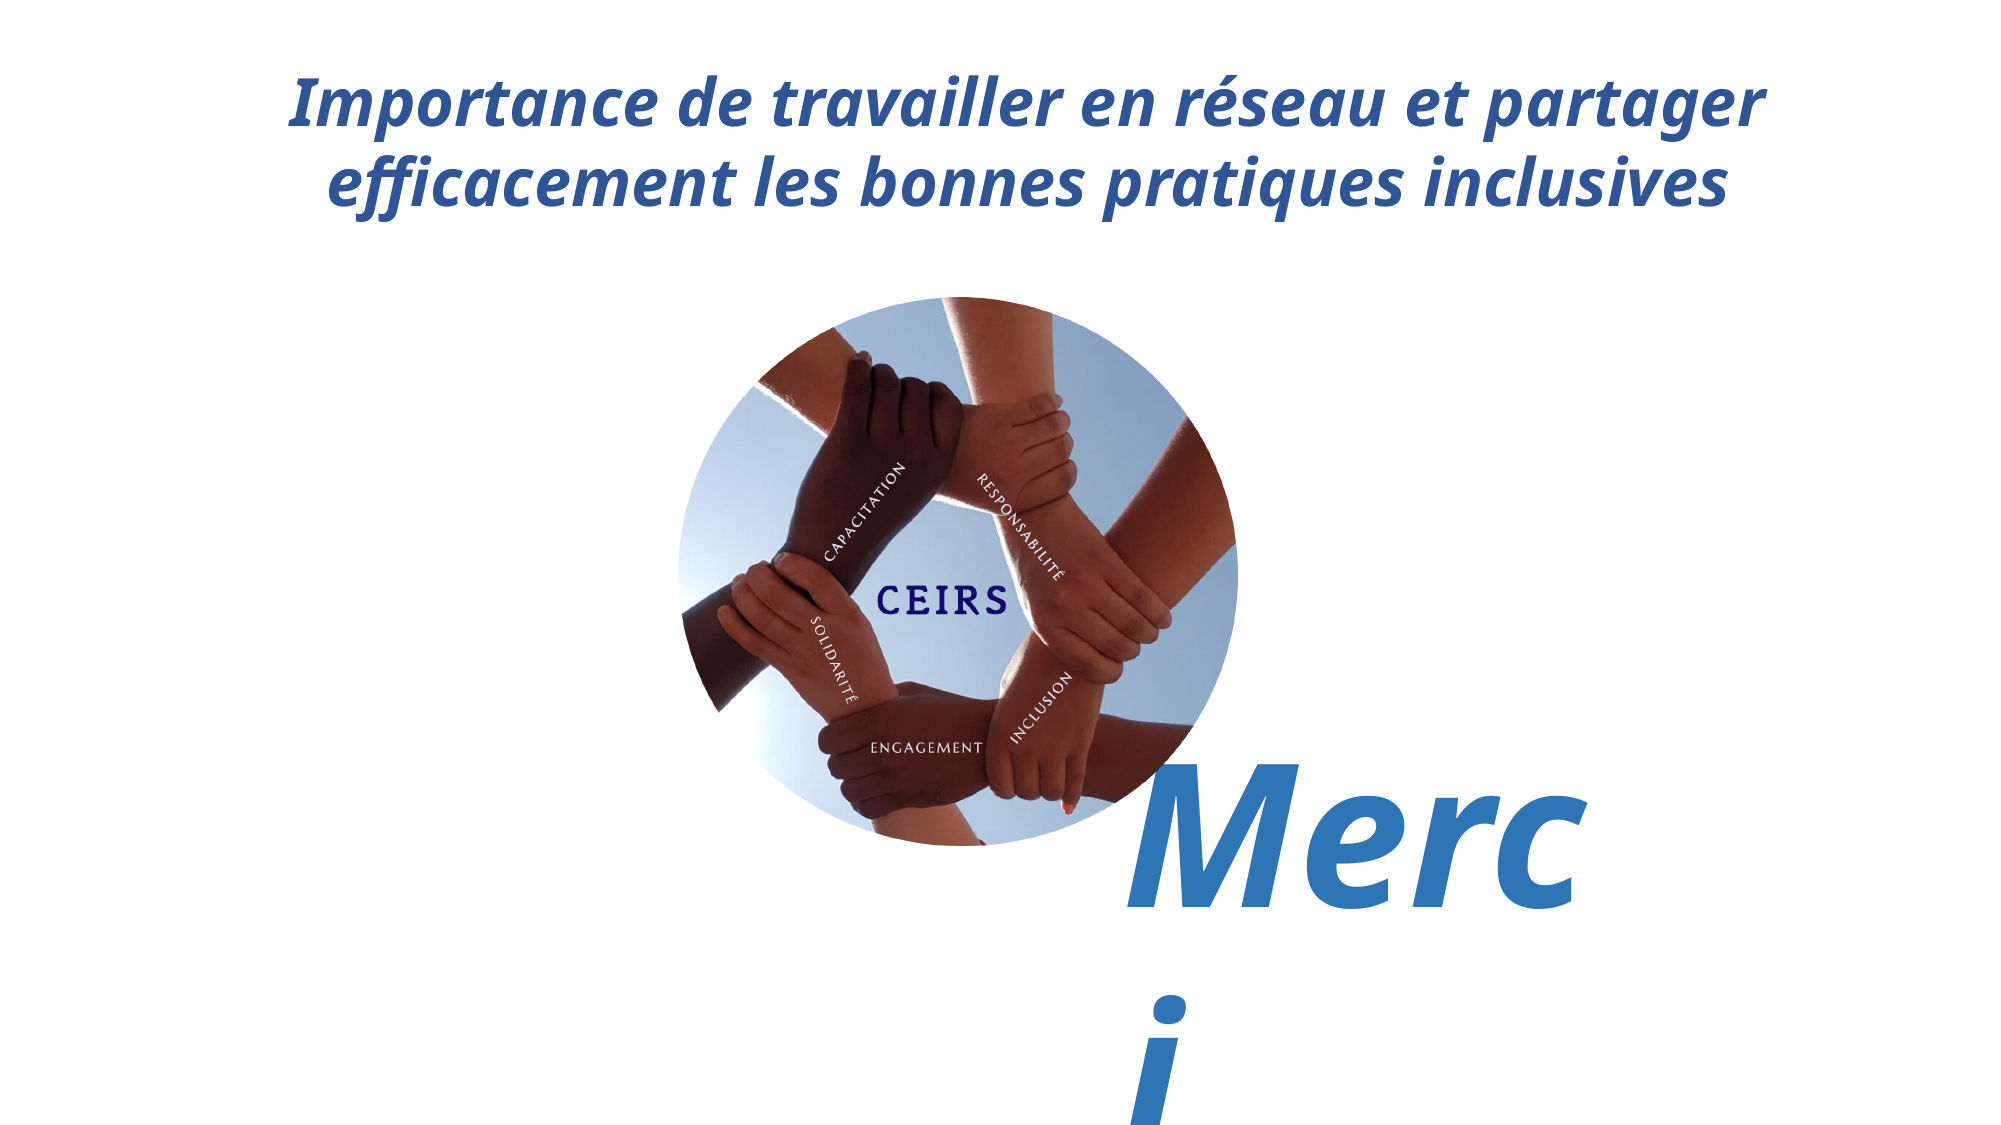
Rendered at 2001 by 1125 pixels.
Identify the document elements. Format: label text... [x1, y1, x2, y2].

text_box Importance de travailler en réseau et partager efficacement les bonnes pratiques inclusives [196, 52, 1861, 227]
picture [678, 297, 1246, 846]
text_box Merci [1107, 699, 1617, 1125]
